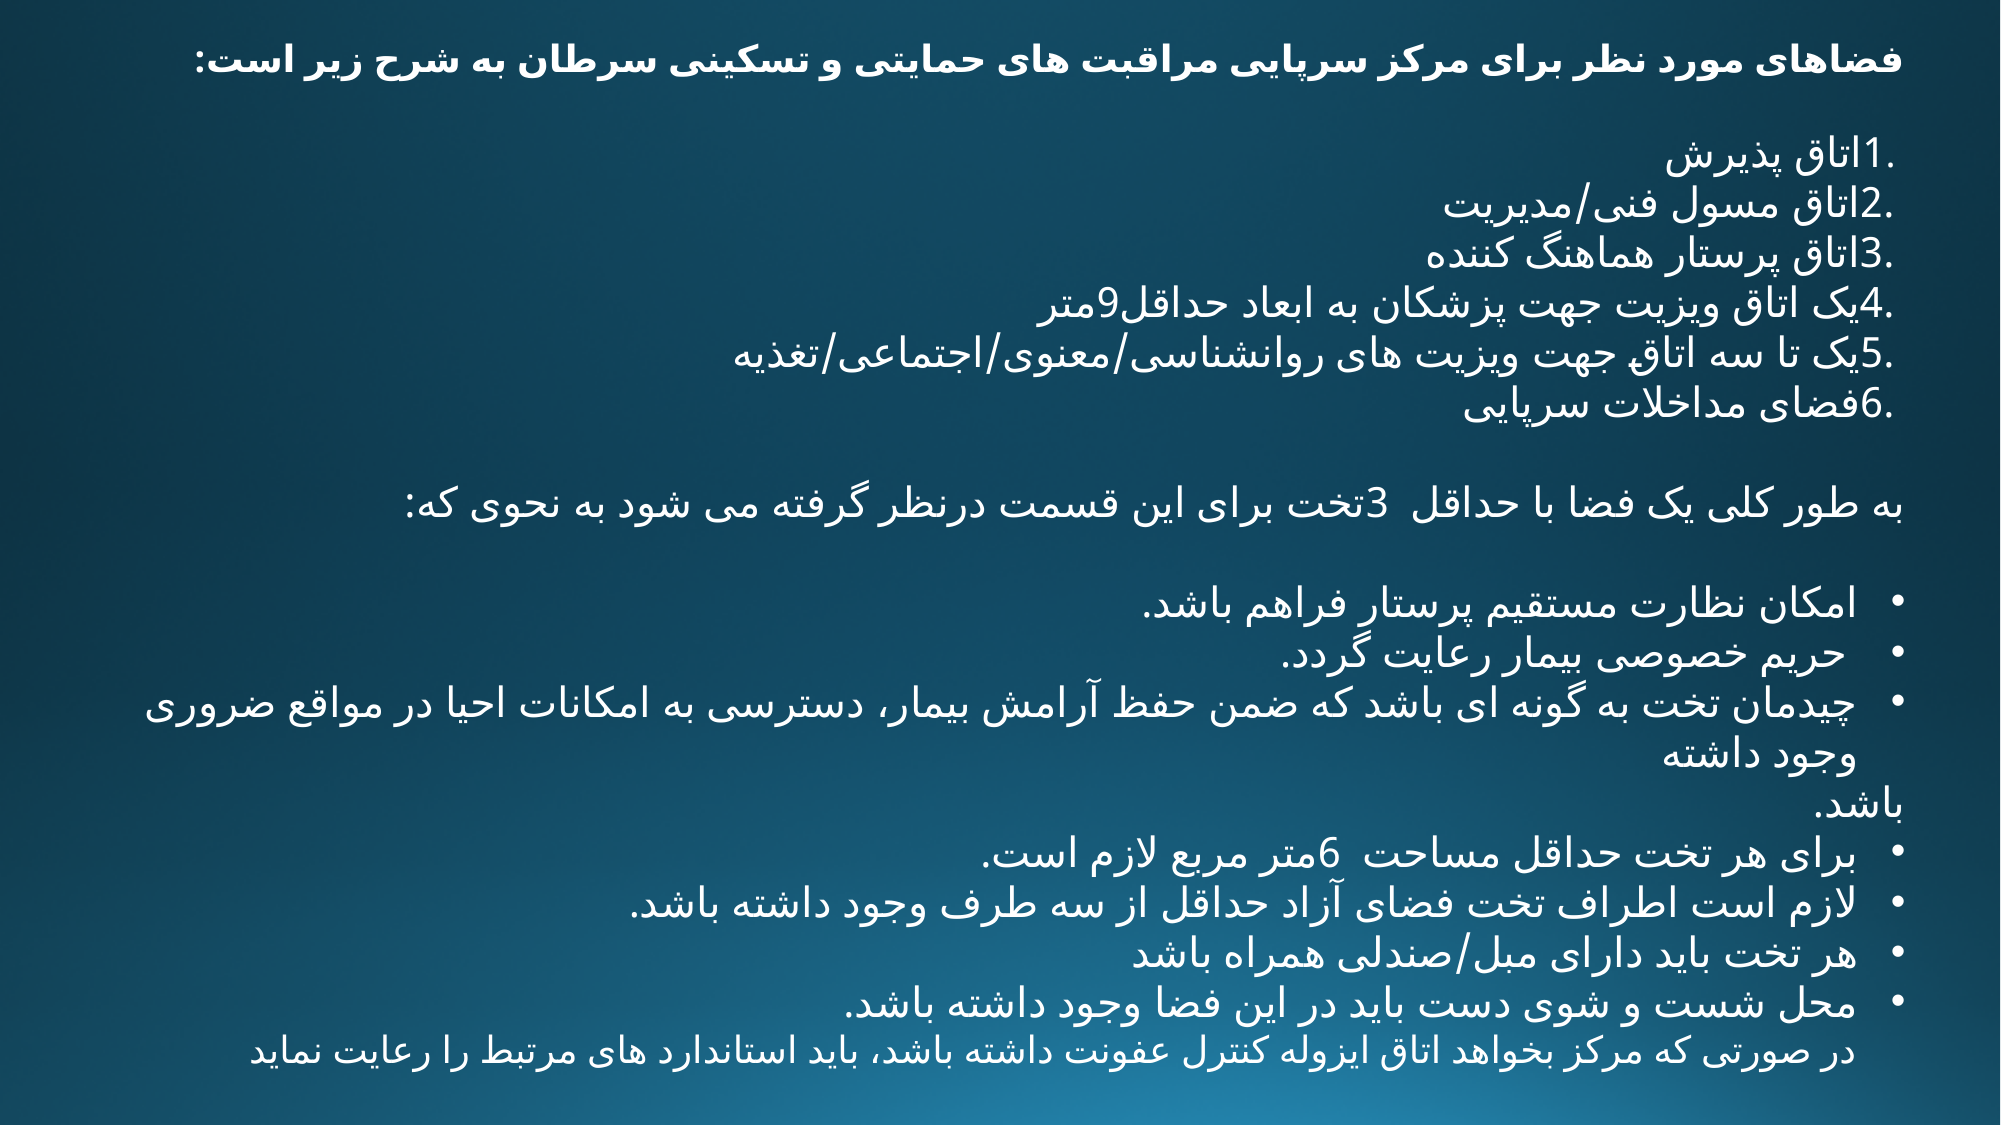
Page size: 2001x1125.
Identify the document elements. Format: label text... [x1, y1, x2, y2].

text_box فضاهای مورد نظر برای مرکز سرپایی مراقبت های حمایتی و تسکینی سرطان به شرح زیر است: .1اتاق پذیرش .2اتاق مسول فنی/مدیریت .3اتاق پرستار هماهنگ کننده .4یک اتاق ویزیت جهت پزشکان به ابعاد حداقل9متر .5یک تا سه اتاق جهت ویزیت های روانشناسی/معنوی/اجتماعی/تغذیه .6فضای مداخلات سرپایی به طور کلی یک فضا با حداقل 3تخت برای این قسمت درنظر گرفته می شود به نحوی که: امکان نظارت مستقیم پرستار فراهم باشد. حریم خصوصی بیمار رعایت گردد. چیدمان تخت به گونه ای باشد که ضمن حفظ آرامش بیمار، دسترسی به امکانات احیا در مواقع ضروری وجود داشته باشد. برای هر تخت حداقل مساحت 6متر مربع لازم است. لازم است اطراف تخت فضای آزاد حداقل از سه طرف وجود داشته باشد. هر تخت باید دارای مبل/صندلی همراه باشد محل شست و شوی دست باید در این فضا وجود داشته باشد. در صورتی که مرکز بخواهد اتاق ایزوله کنترل عفونت داشته باشد، باید استاندارد های مرتبط را رعایت نماید [80, 27, 1920, 1124]
picture [0, 0, 2001, 1125]
